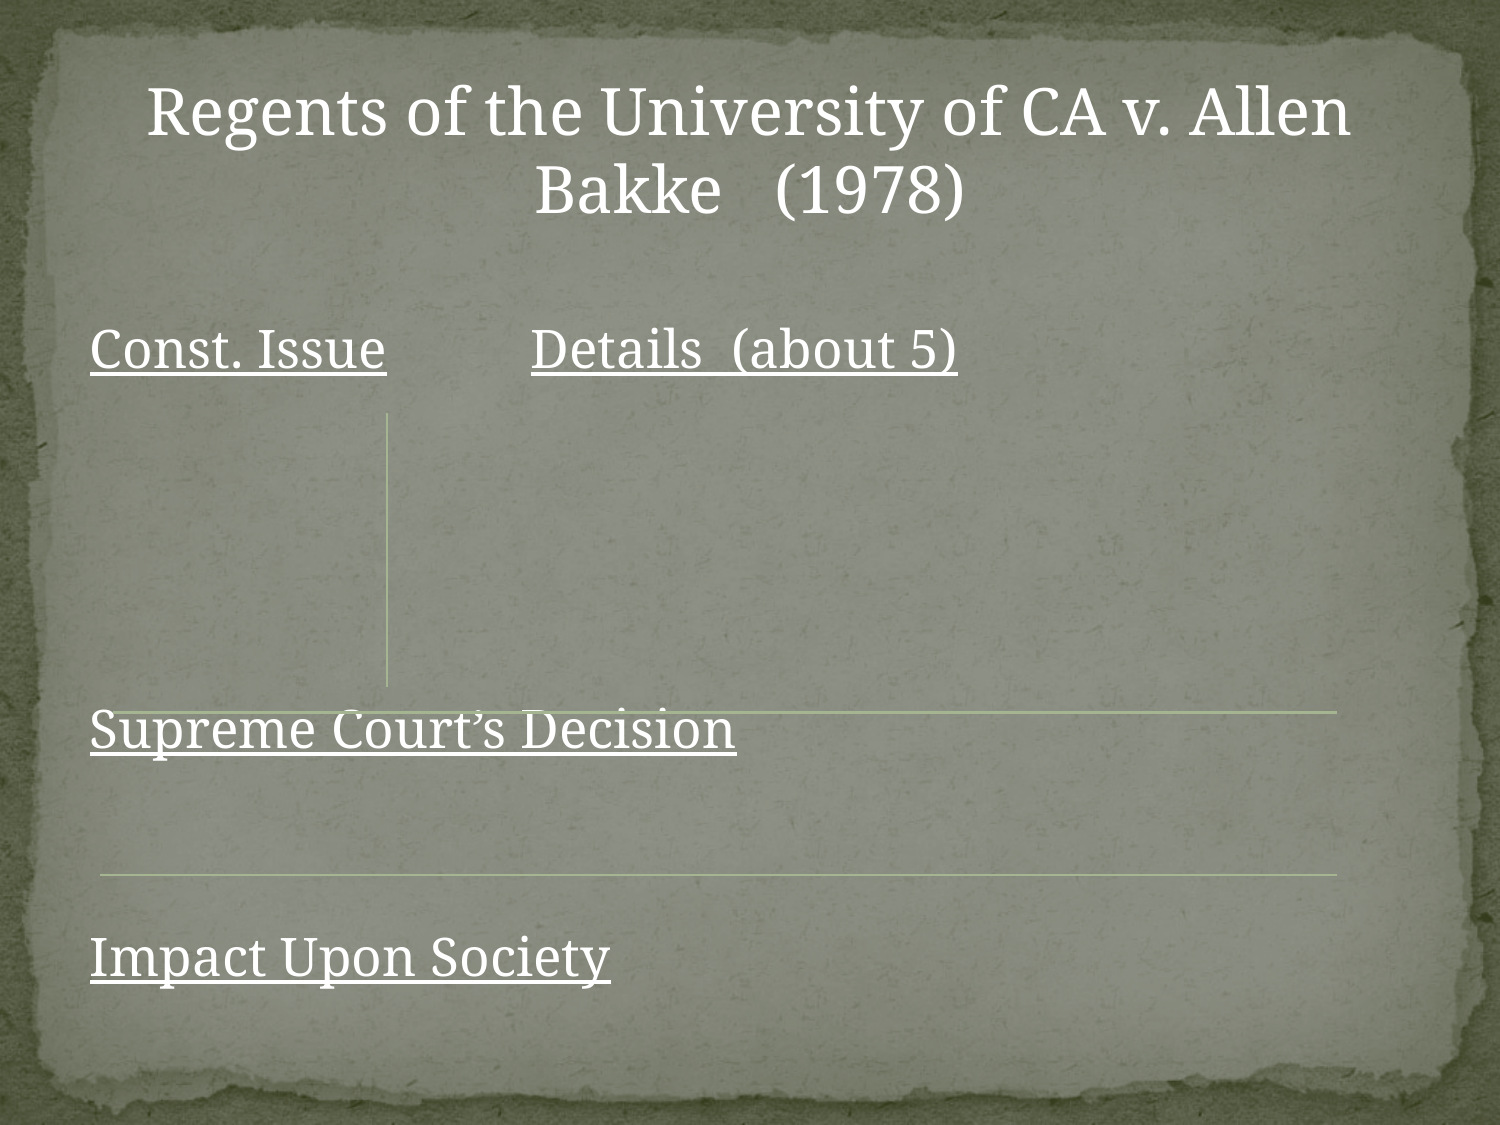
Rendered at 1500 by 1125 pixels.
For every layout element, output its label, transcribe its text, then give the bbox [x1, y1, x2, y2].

list Regents of the University of CA v. Allen Bakke (1978) Const. Issue Details (about 5) Supreme Court’s Decision Impact Upon Society [75, 62, 1425, 1000]
